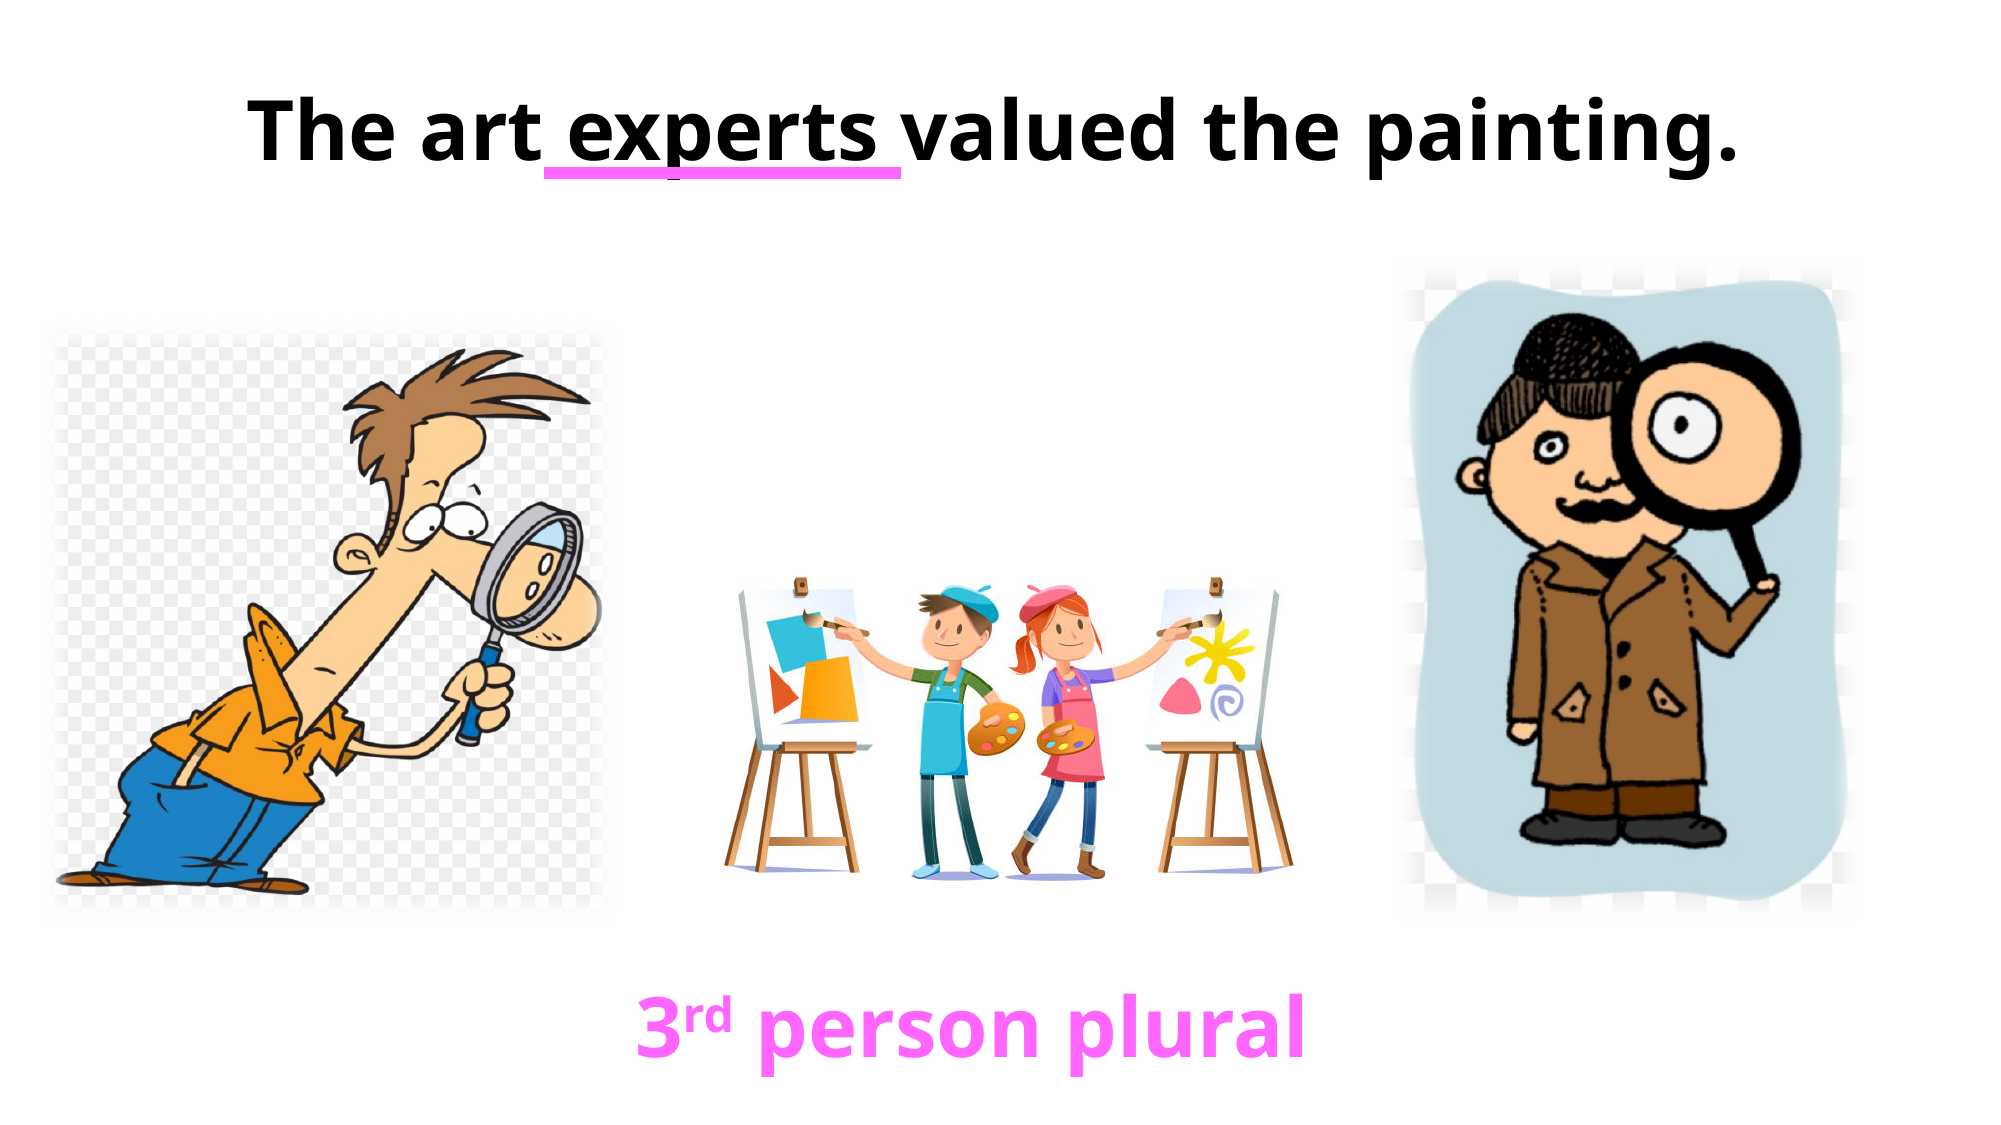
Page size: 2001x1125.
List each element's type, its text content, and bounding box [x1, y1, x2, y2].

picture [40, 319, 616, 923]
text_box 3rd person plural [361, 966, 1584, 1082]
picture [706, 504, 1304, 911]
picture [1393, 258, 1863, 923]
text_box The art experts valued the painting. [0, 69, 1987, 285]
